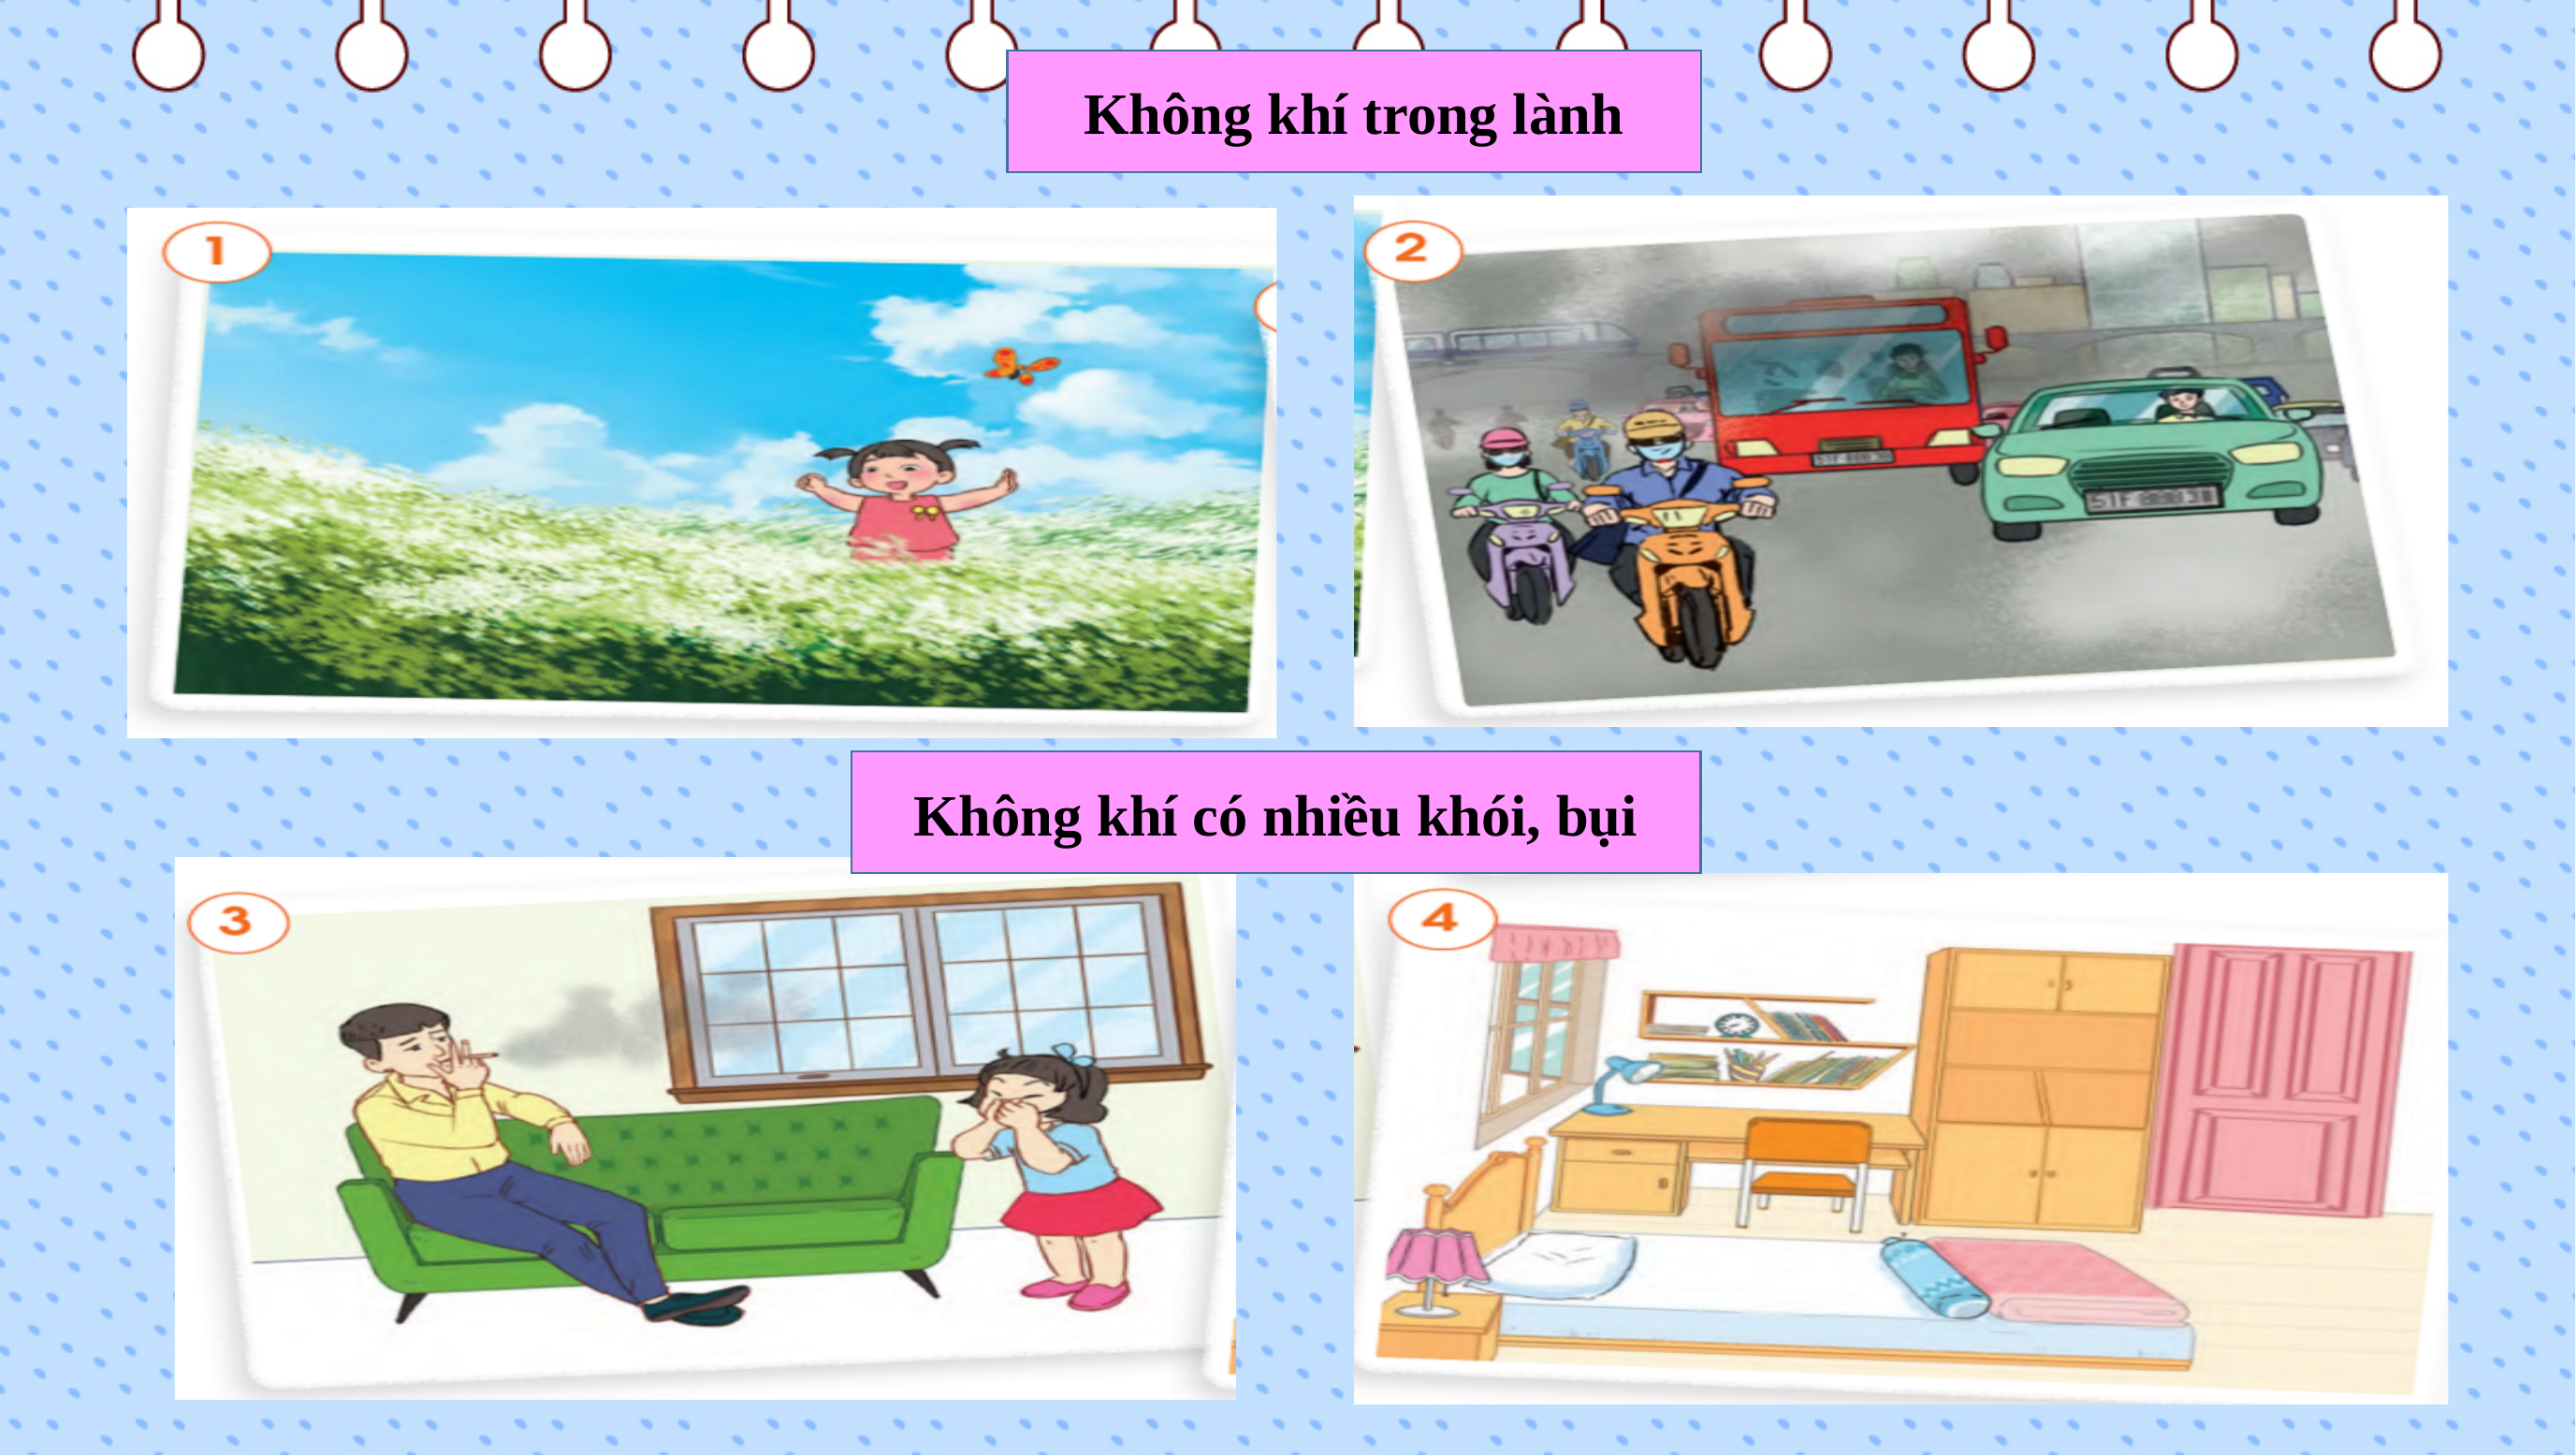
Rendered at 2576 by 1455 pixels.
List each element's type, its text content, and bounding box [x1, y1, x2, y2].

text_box Không khí trong lành [1006, 50, 1702, 173]
text_box Không khí có nhiều khói, bụi [851, 750, 1702, 874]
picture [0, 0, 2576, 1455]
